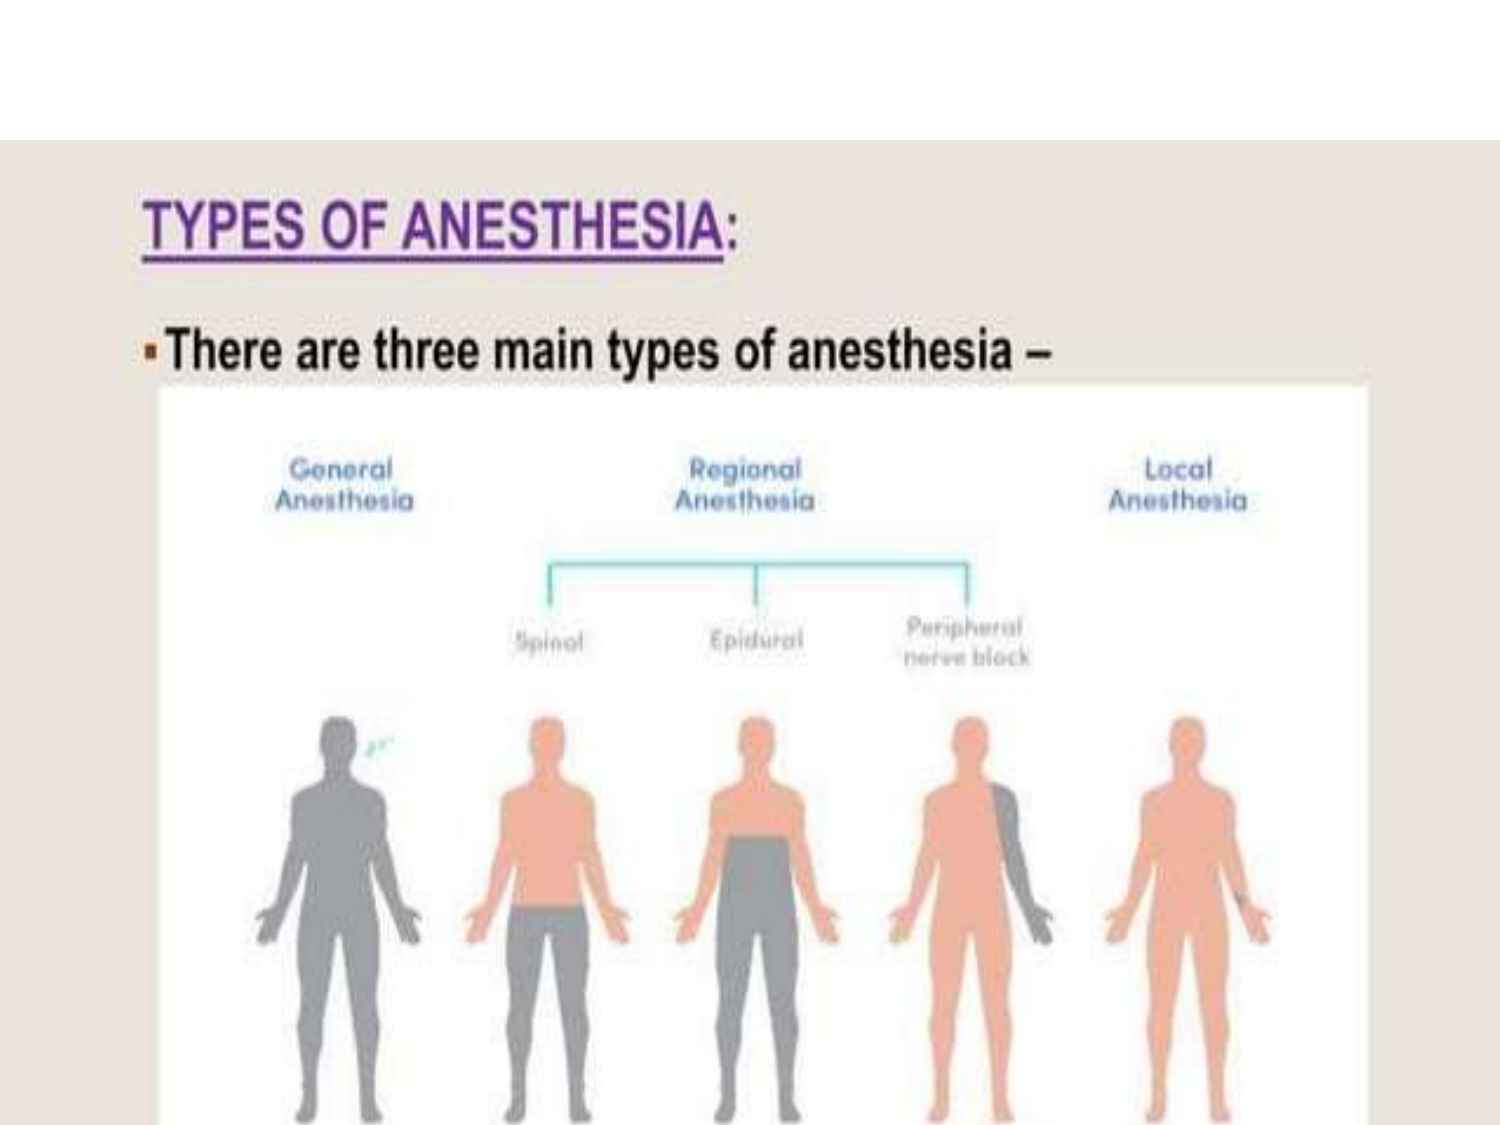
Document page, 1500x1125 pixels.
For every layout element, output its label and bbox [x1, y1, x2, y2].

picture [0, 139, 1500, 1125]
